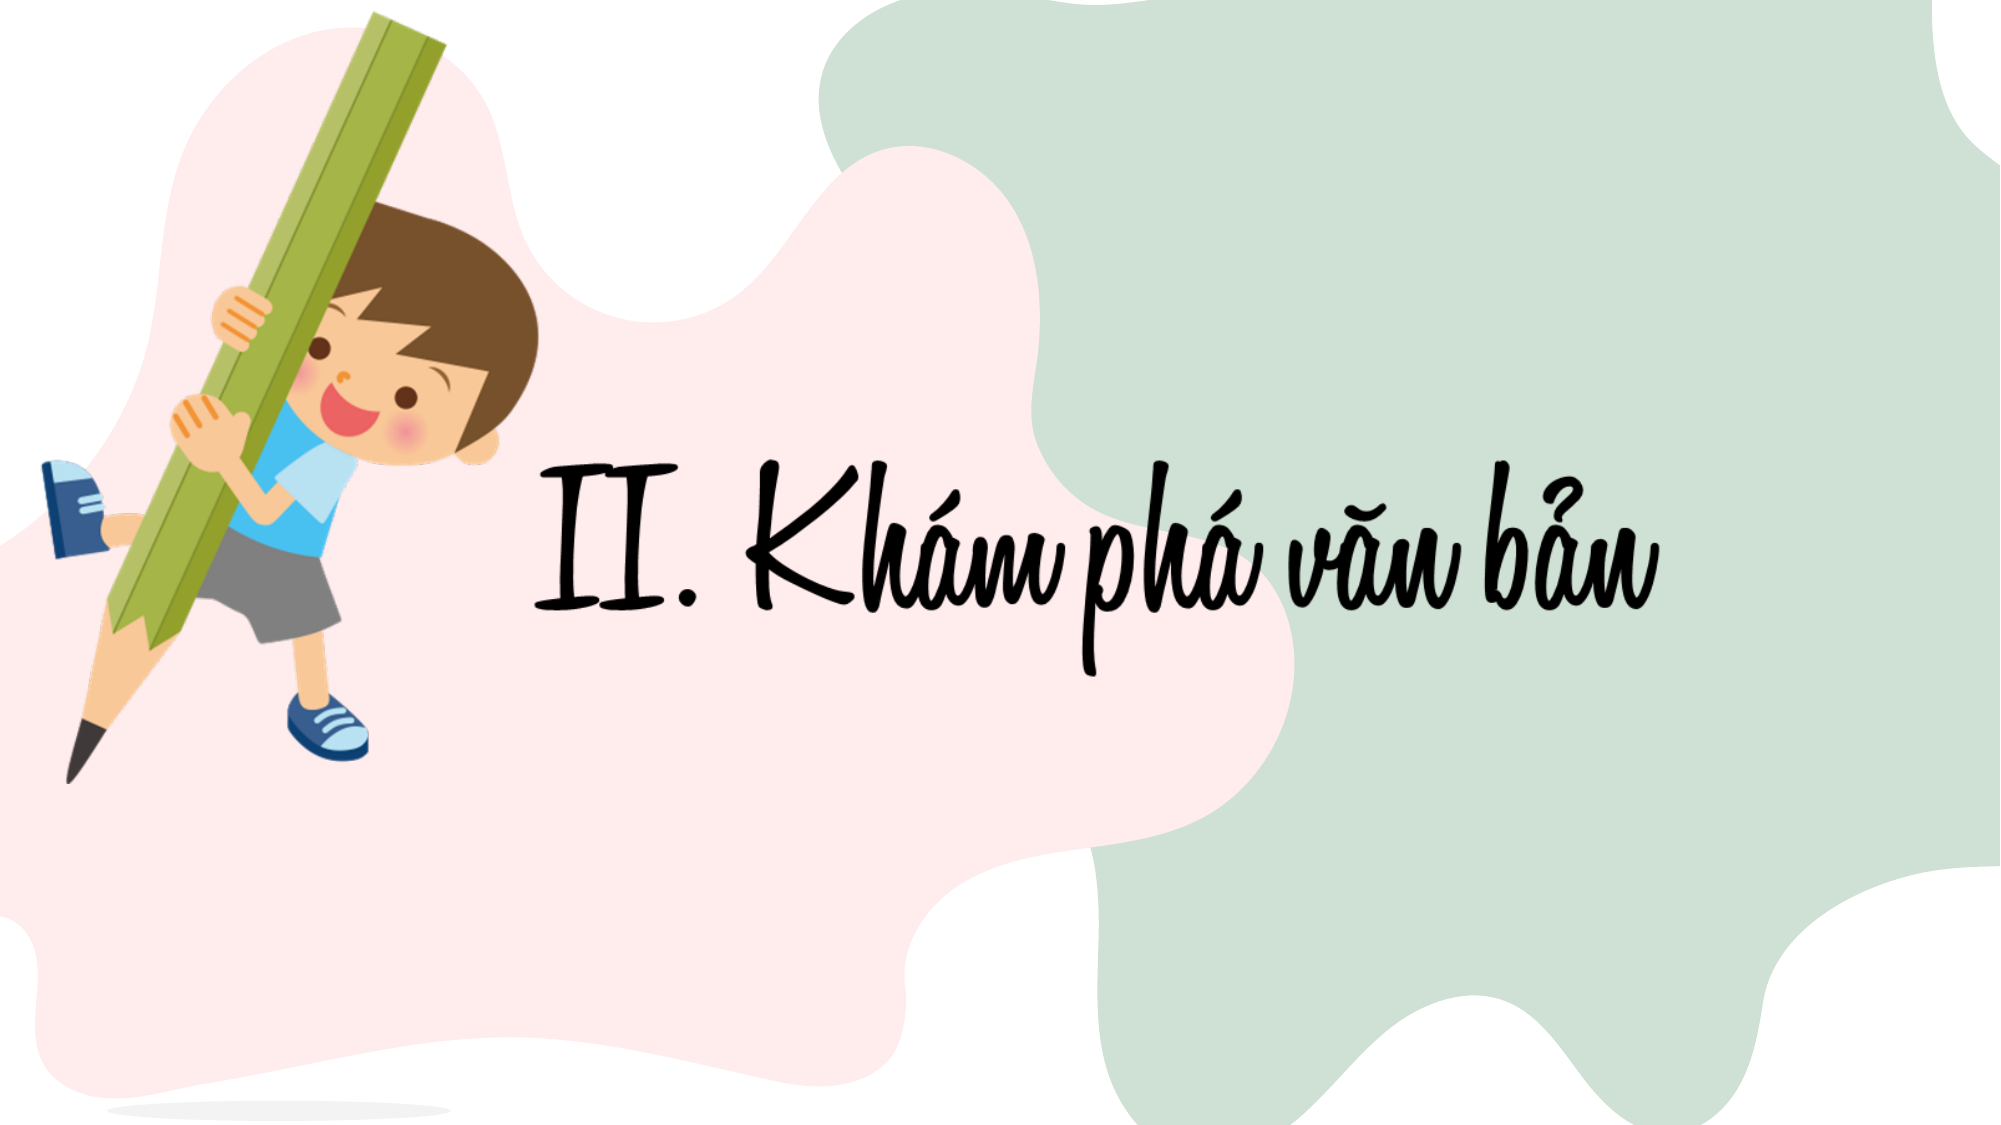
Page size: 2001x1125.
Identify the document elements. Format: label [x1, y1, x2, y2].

text_box [0, 0, 2000, 1125]
picture [0, 0, 1875, 834]
